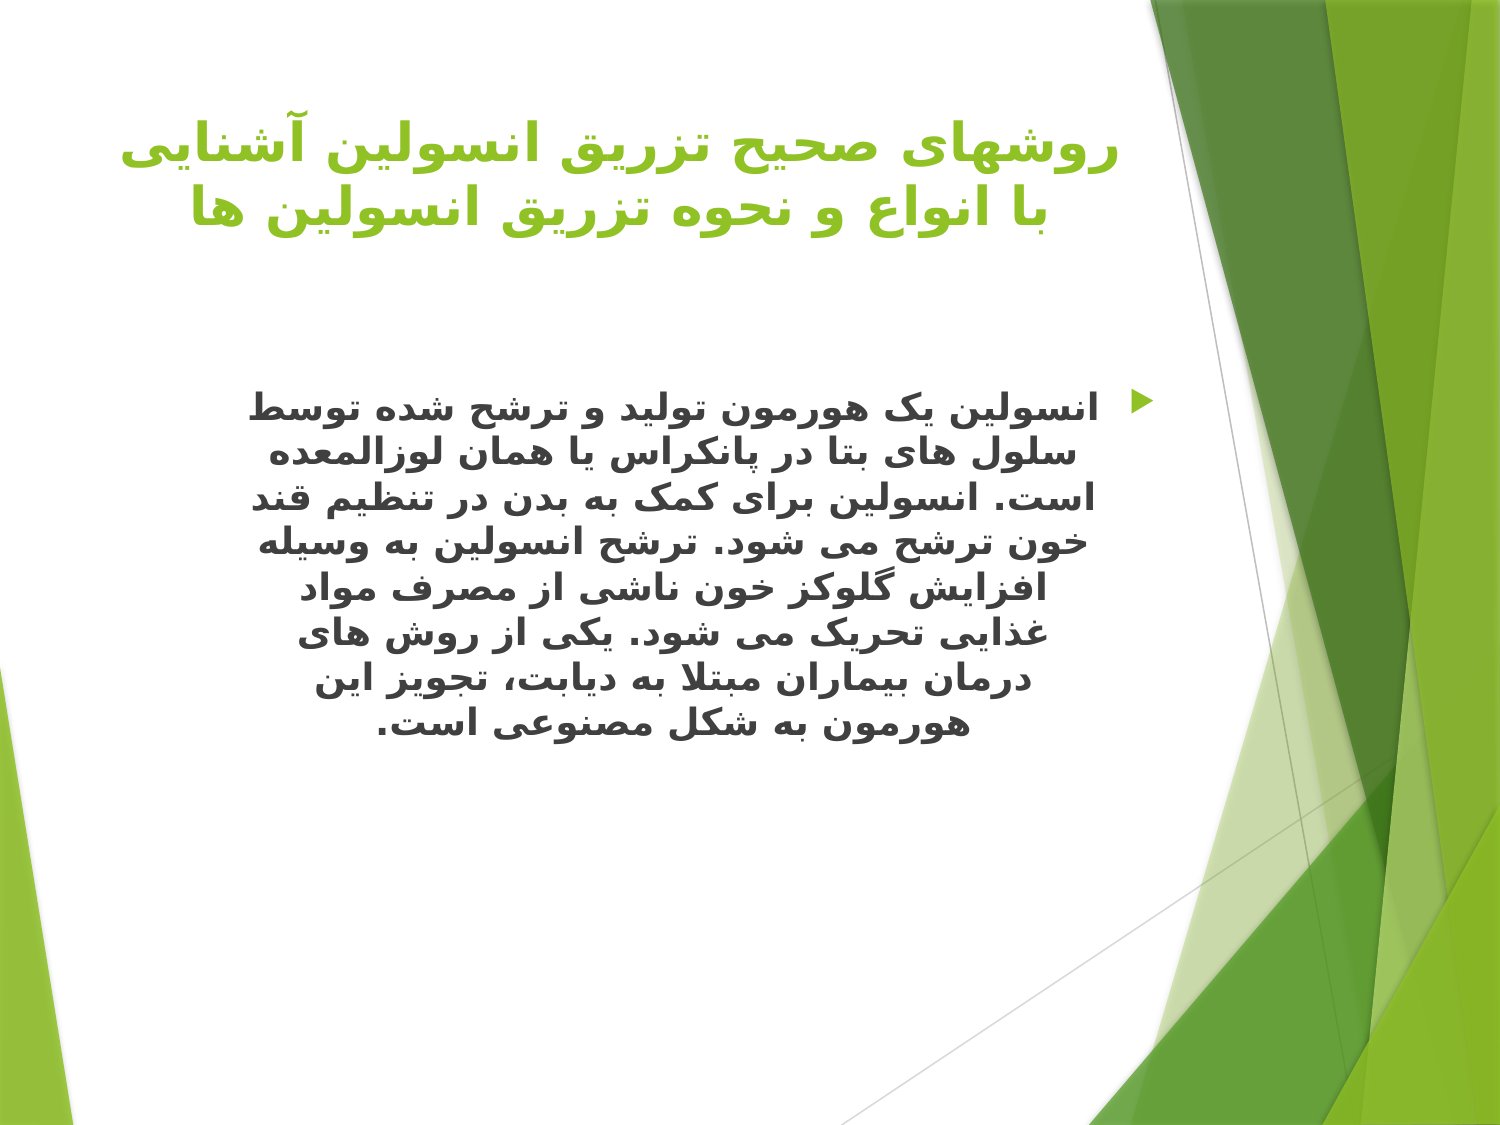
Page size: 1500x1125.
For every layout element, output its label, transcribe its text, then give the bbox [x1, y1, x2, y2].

title روشهای صحیح تزریق انسولین آشنایی با انواع و نحوه تزریق انسولین ها [99, 99, 1142, 317]
list انسولین یک هورمون تولید و ترشح شده توسط سلول های بتا در پانکراس یا همان لوزالمعده است. انسولین برای کمک به بدن در تنظیم قند خون ترشح می شود. ترشح انسولین به وسیله افزایش گلوکز خون ناشی از مصرف مواد غذایی تحریک می شود. یکی از روش های درمان بیماران مبتلا به دیابت، تجویز این هورمون به شکل مصنوعی است. [225, 375, 1179, 838]
